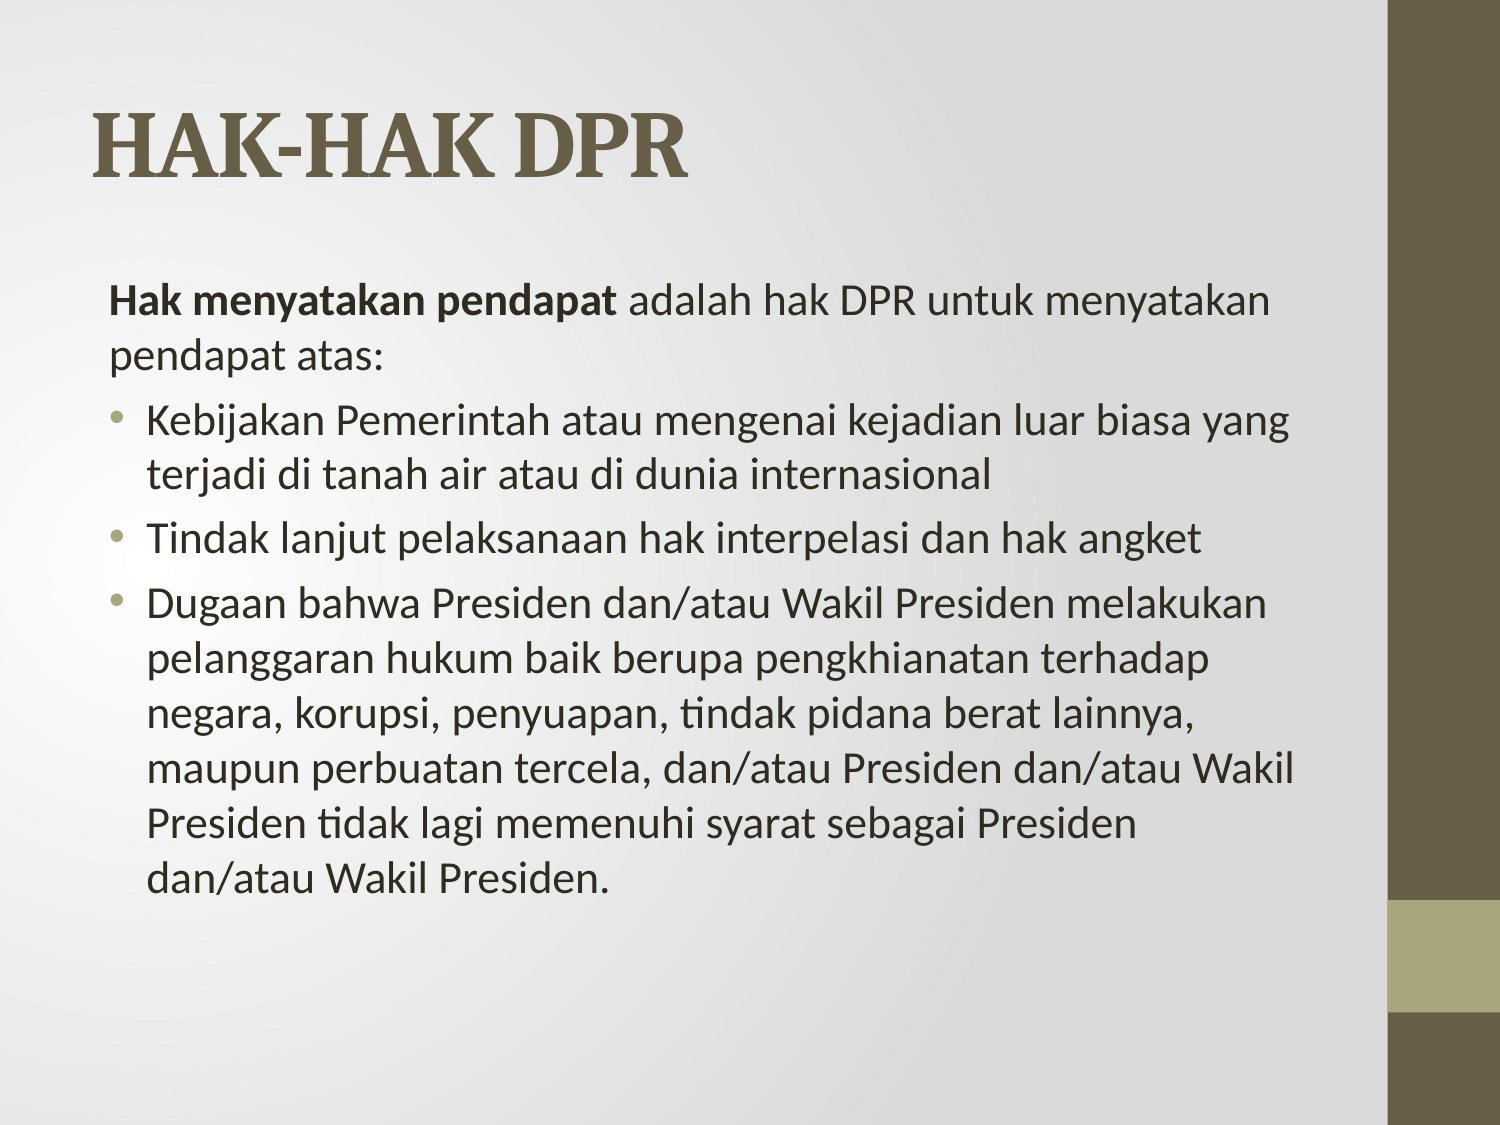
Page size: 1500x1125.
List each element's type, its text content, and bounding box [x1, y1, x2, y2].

title HAK-HAK DPR [75, 45, 1325, 233]
list Hak menyatakan pendapat adalah hak DPR untuk menyatakan pendapat atas: Kebijakan Pemerintah atau mengenai kejadian luar biasa yang terjadi di tanah air atau di dunia internasional Tindak lanjut pelaksanaan hak interpelasi dan hak angket Dugaan bahwa Presiden dan/atau Wakil Presiden melakukan pelanggaran hukum baik berupa pengkhianatan terhadap negara, korupsi, penyuapan, tindak pidana berat lainnya, maupun perbuatan tercela, dan/atau Presiden dan/atau Wakil Presiden tidak lagi memenuhi syarat sebagai Presiden dan/atau Wakil Presiden. [75, 262, 1325, 1050]
